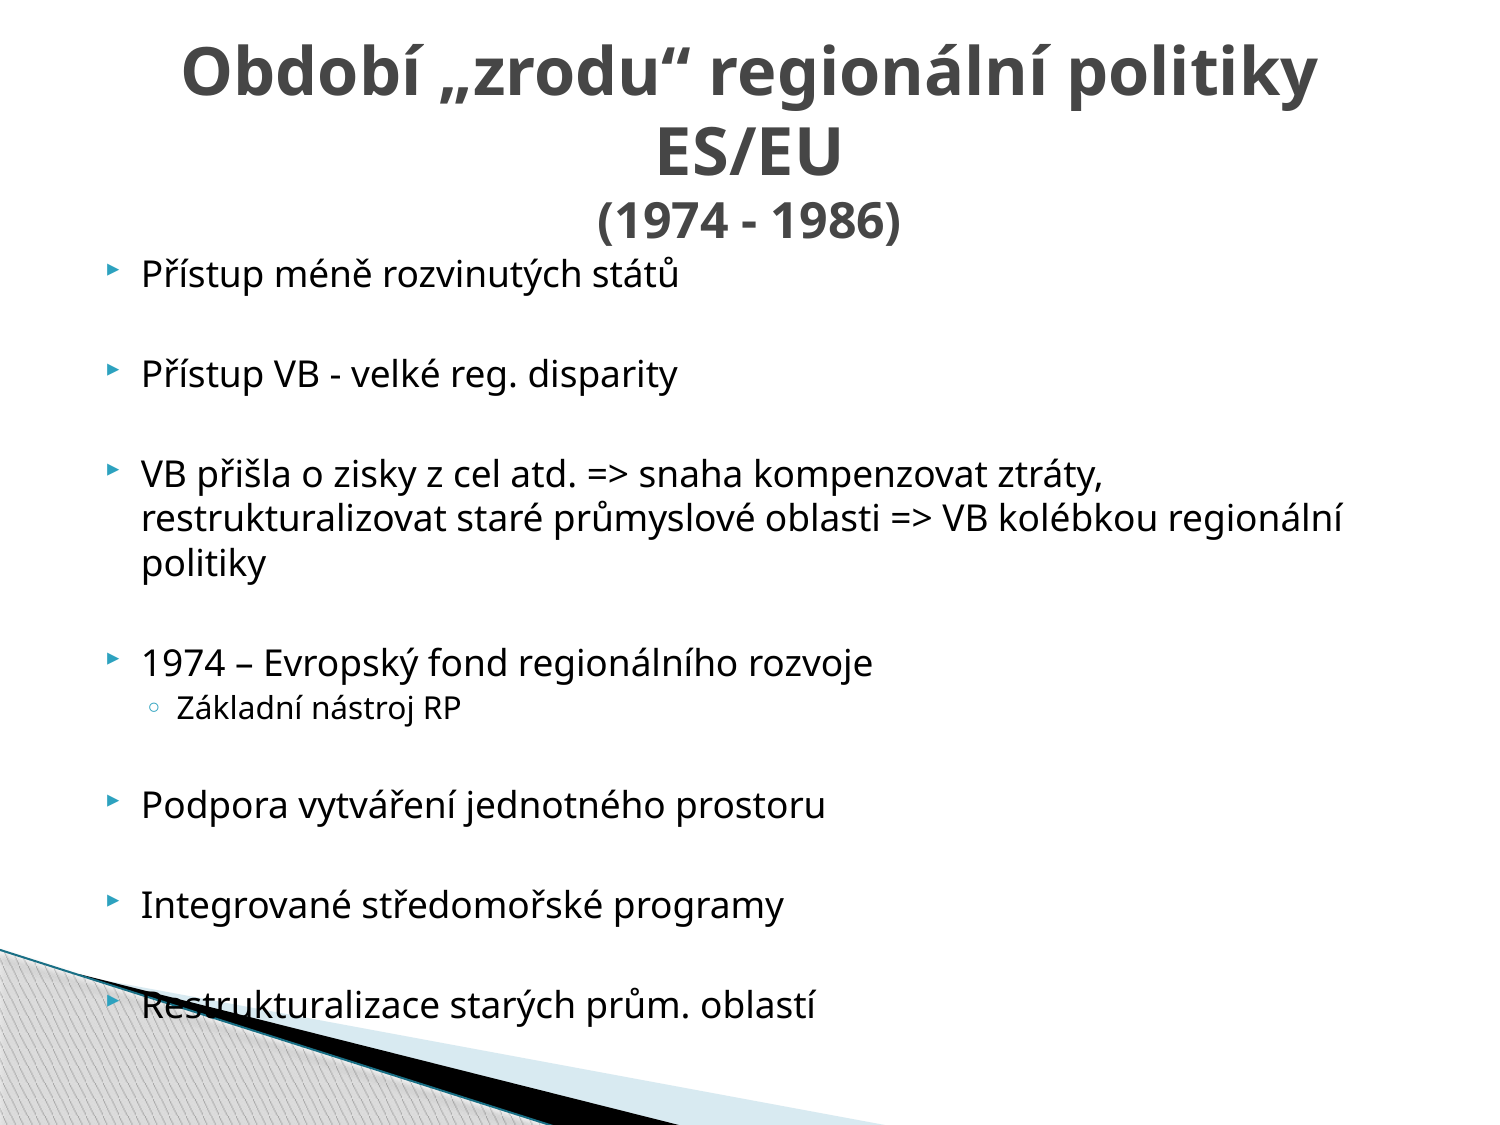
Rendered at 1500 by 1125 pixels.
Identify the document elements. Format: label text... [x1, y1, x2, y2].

list Přístup méně rozvinutých států Přístup VB - velké reg. disparity VB přišla o zisky z cel atd. => snaha kompenzovat ztráty, restrukturalizovat staré průmyslové oblasti => VB kolébkou regionální politiky 1974 – Evropský fond regionálního rozvoje Základní nástroj RP Podpora vytváření jednotného prostoru Integrované středomořské programy Restrukturalizace starých prům. oblastí [75, 243, 1425, 1035]
title Období „zrodu“ regionální politiky ES/EU (1974 - 1986) [75, 45, 1425, 233]
